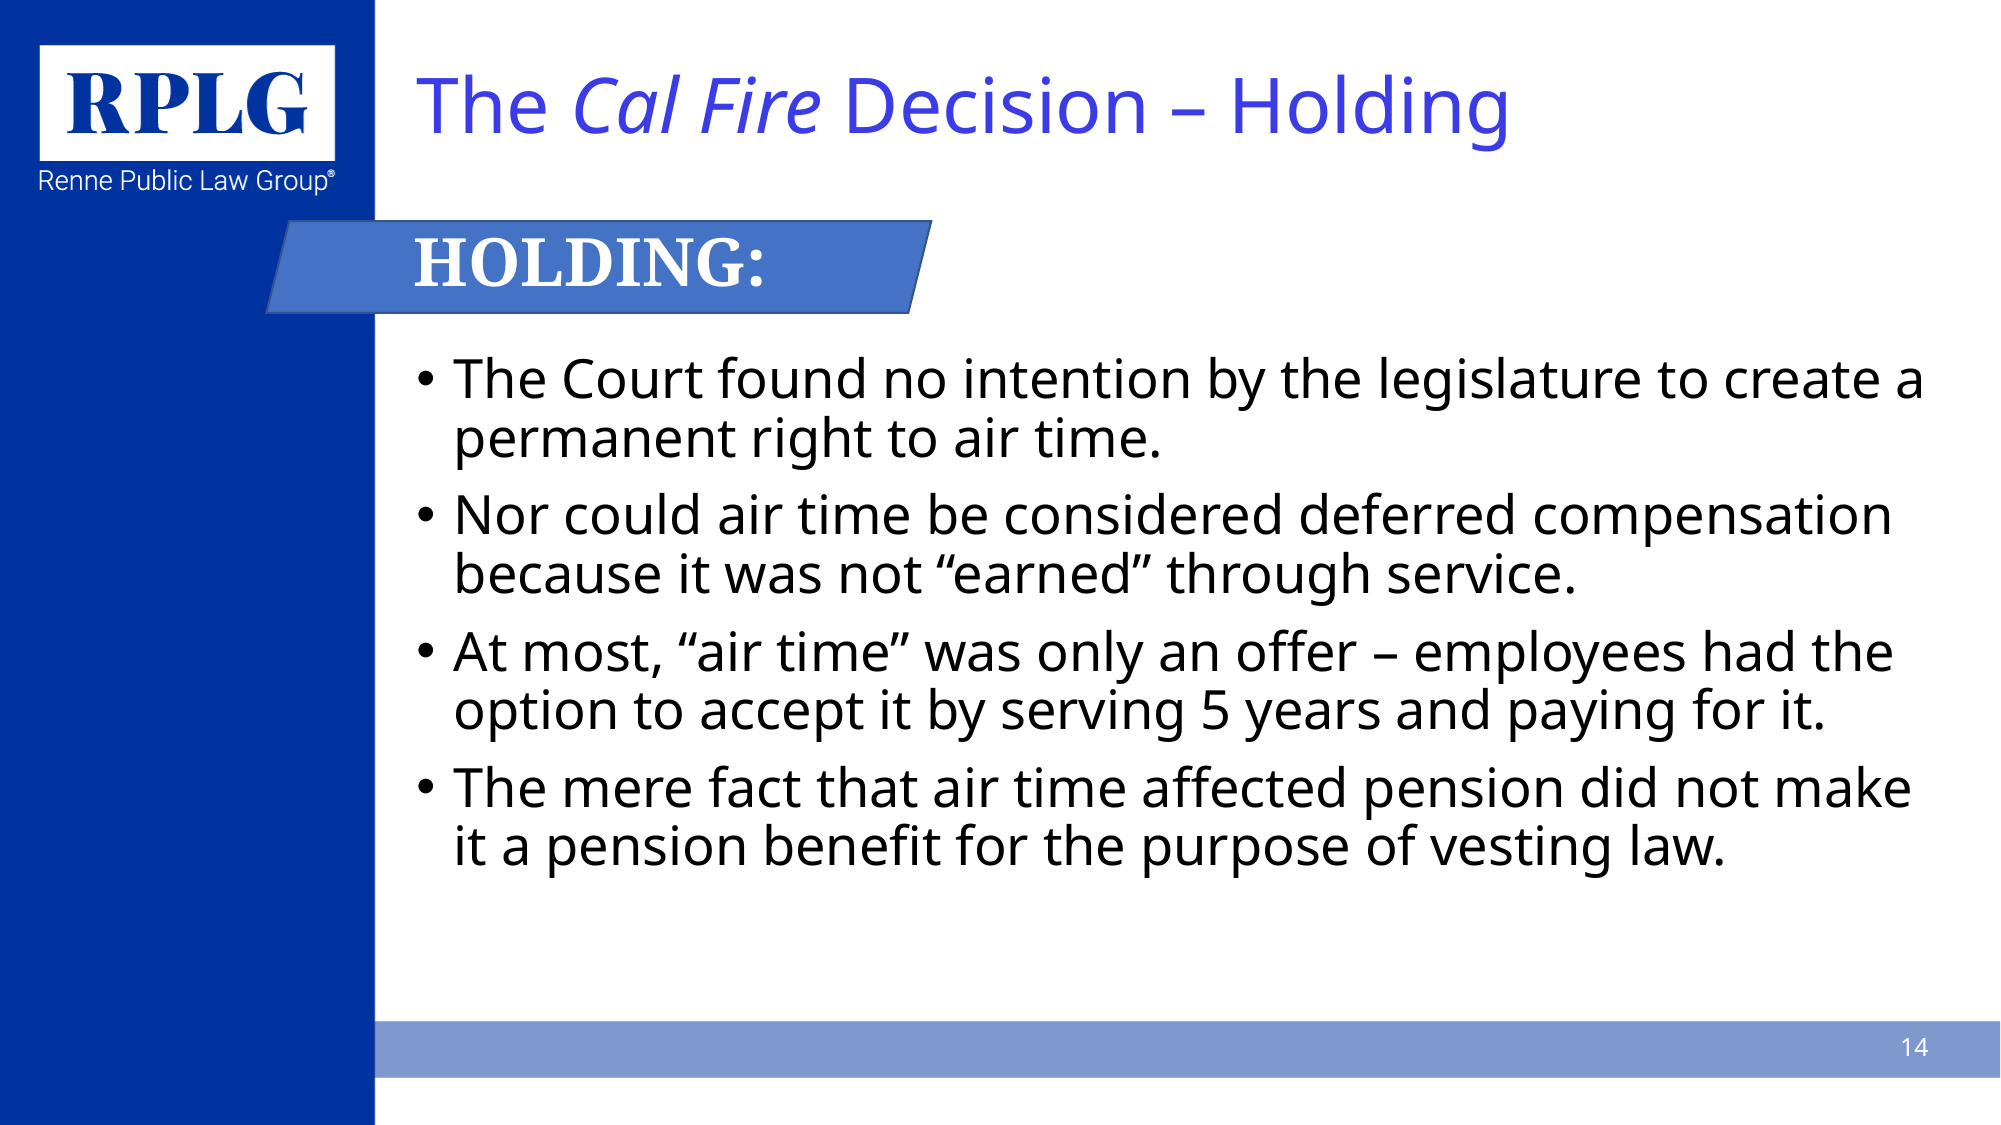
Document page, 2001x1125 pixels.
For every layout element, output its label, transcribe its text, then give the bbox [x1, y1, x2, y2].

title The Cal Fire Decision – Holding [401, 59, 1944, 159]
slide_number 14 [1493, 1023, 1944, 1075]
list The Court found no intention by the legislature to create a permanent right to air time. Nor could air time be considered deferred compensation because it was not “earned” through service. At most, “air time” was only an offer – employees had the option to accept it by serving 5 years and paying for it. The mere fact that air time affected pension did not make it a pension benefit for the purpose of vesting law. [401, 182, 1944, 1014]
text_box HOLDING: [265, 220, 933, 314]
picture [0, 0, 2001, 1125]
